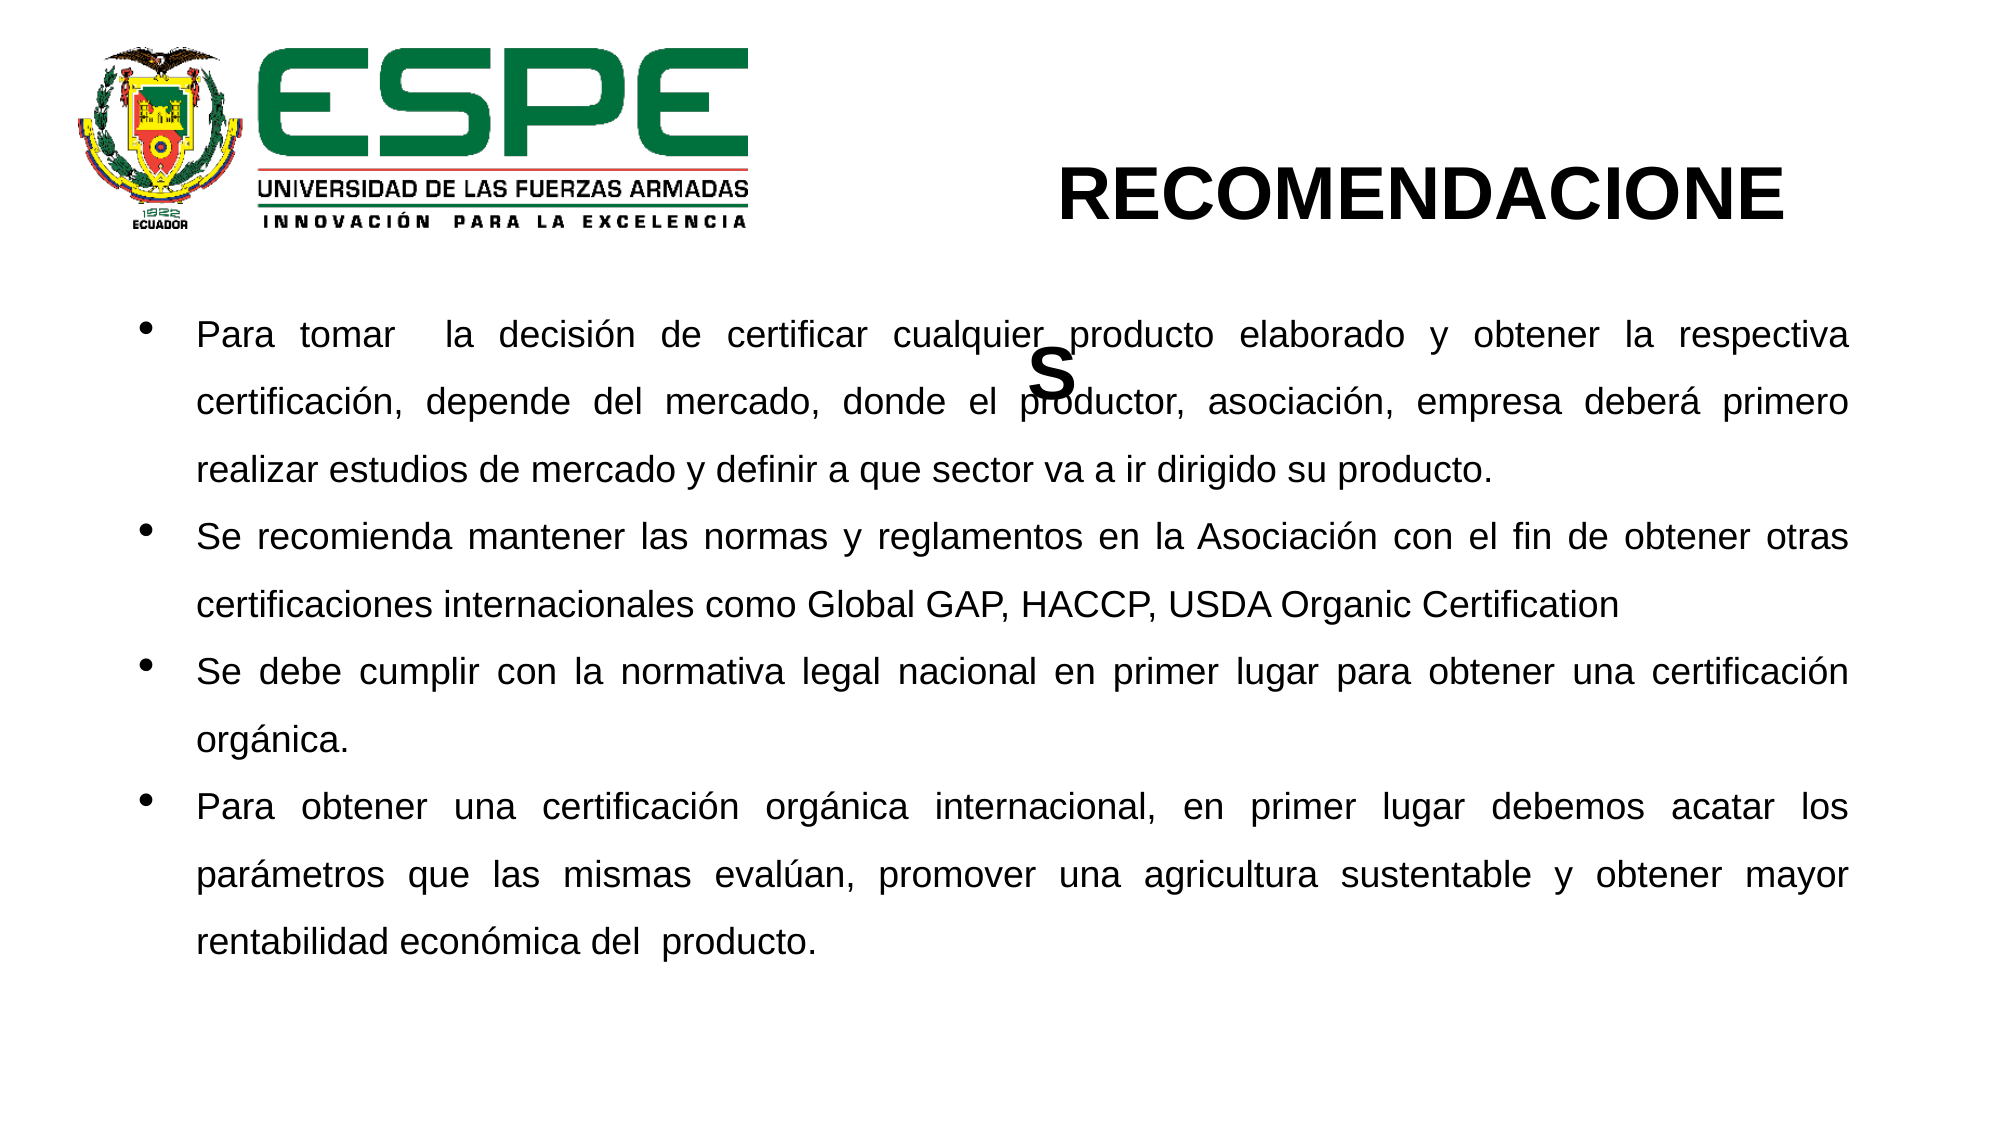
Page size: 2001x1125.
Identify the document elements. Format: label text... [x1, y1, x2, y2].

picture [78, 47, 748, 229]
text_box Para tomar la decisión de certificar cualquier producto elaborado y obtener la respectiva certificación, depende del mercado, donde el productor, asociación, empresa deberá primero realizar estudios de mercado y definir a que sector va a ir dirigido su producto. Se recomienda mantener las normas y reglamentos en la Asociación con el fin de obtener otras certificaciones internacionales como Global GAP, HACCP, USDA Organic Certification Se debe cumplir con la normativa legal nacional en primer lugar para obtener una certificación orgánica. Para obtener una certificación orgánica internacional, en primer lugar debemos acatar los parámetros que las mismas evalúan, promover una agricultura sustentable y obtener mayor rentabilidad económica del producto. [125, 280, 1865, 970]
text_box RECOMENDACIONES [1013, 47, 1842, 243]
